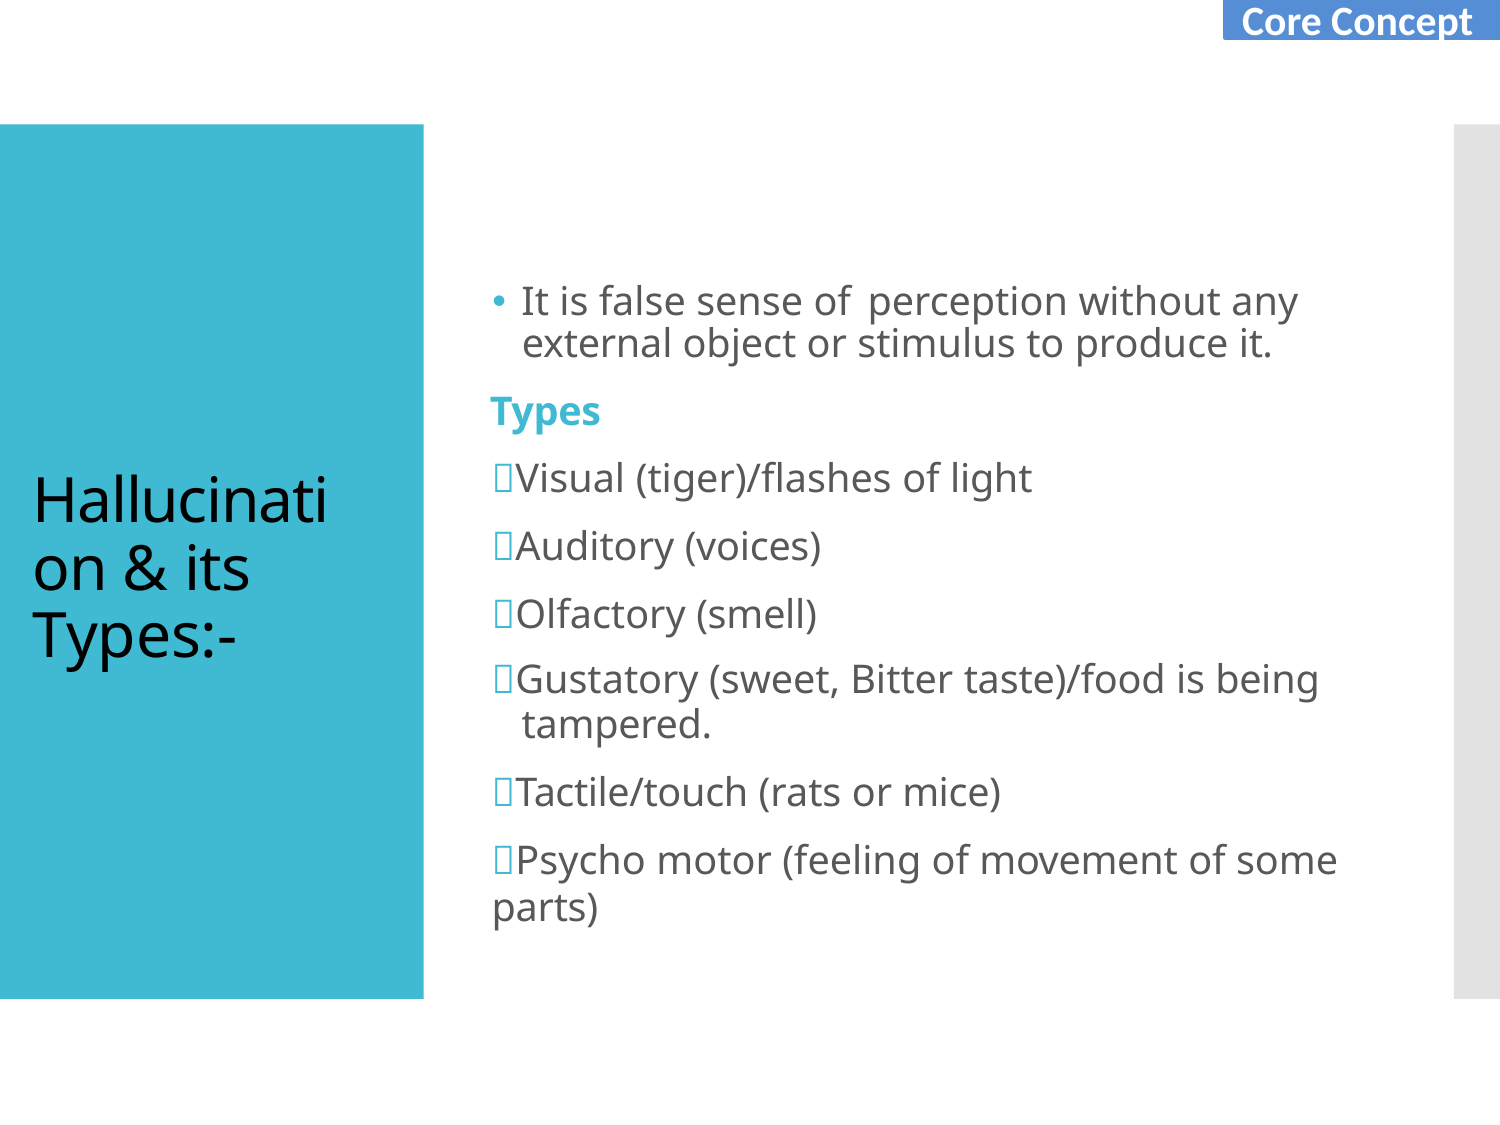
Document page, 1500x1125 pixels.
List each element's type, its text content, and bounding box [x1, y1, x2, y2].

text_box Hallucination & its Types:- [30, 457, 362, 671]
text_box 🞄 It is false sense of perception without any external object or stimulus to produce it. Types [489, 273, 1343, 430]
text_box Core Concept [1223, 0, 1500, 40]
text_box Visual (tiger)/flashes of light Auditory (voices) Olfactory (smell) Gustatory (sweet, Bitter taste)/food is being tampered. Tactile/touch (rats or mice) Psycho motor (feeling of movement of some parts) [489, 430, 1362, 930]
